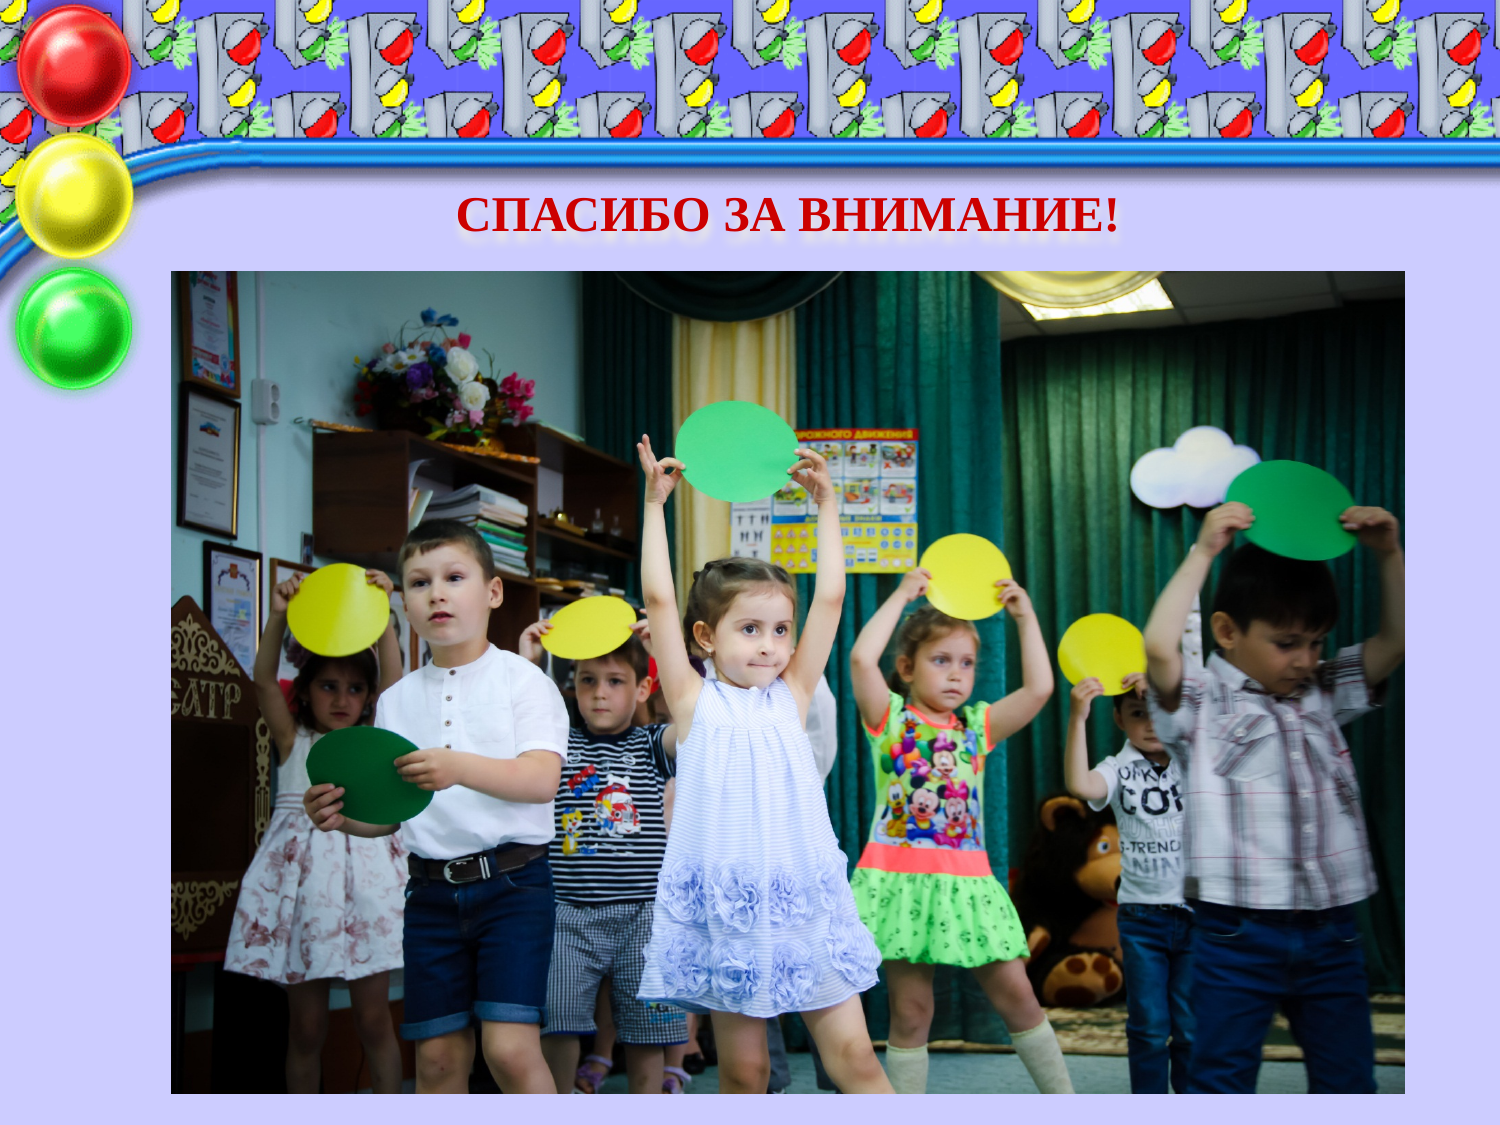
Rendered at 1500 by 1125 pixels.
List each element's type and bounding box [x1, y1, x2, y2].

title [82, 90, 1433, 301]
list [170, 271, 1406, 1095]
picture [0, 0, 1500, 1125]
